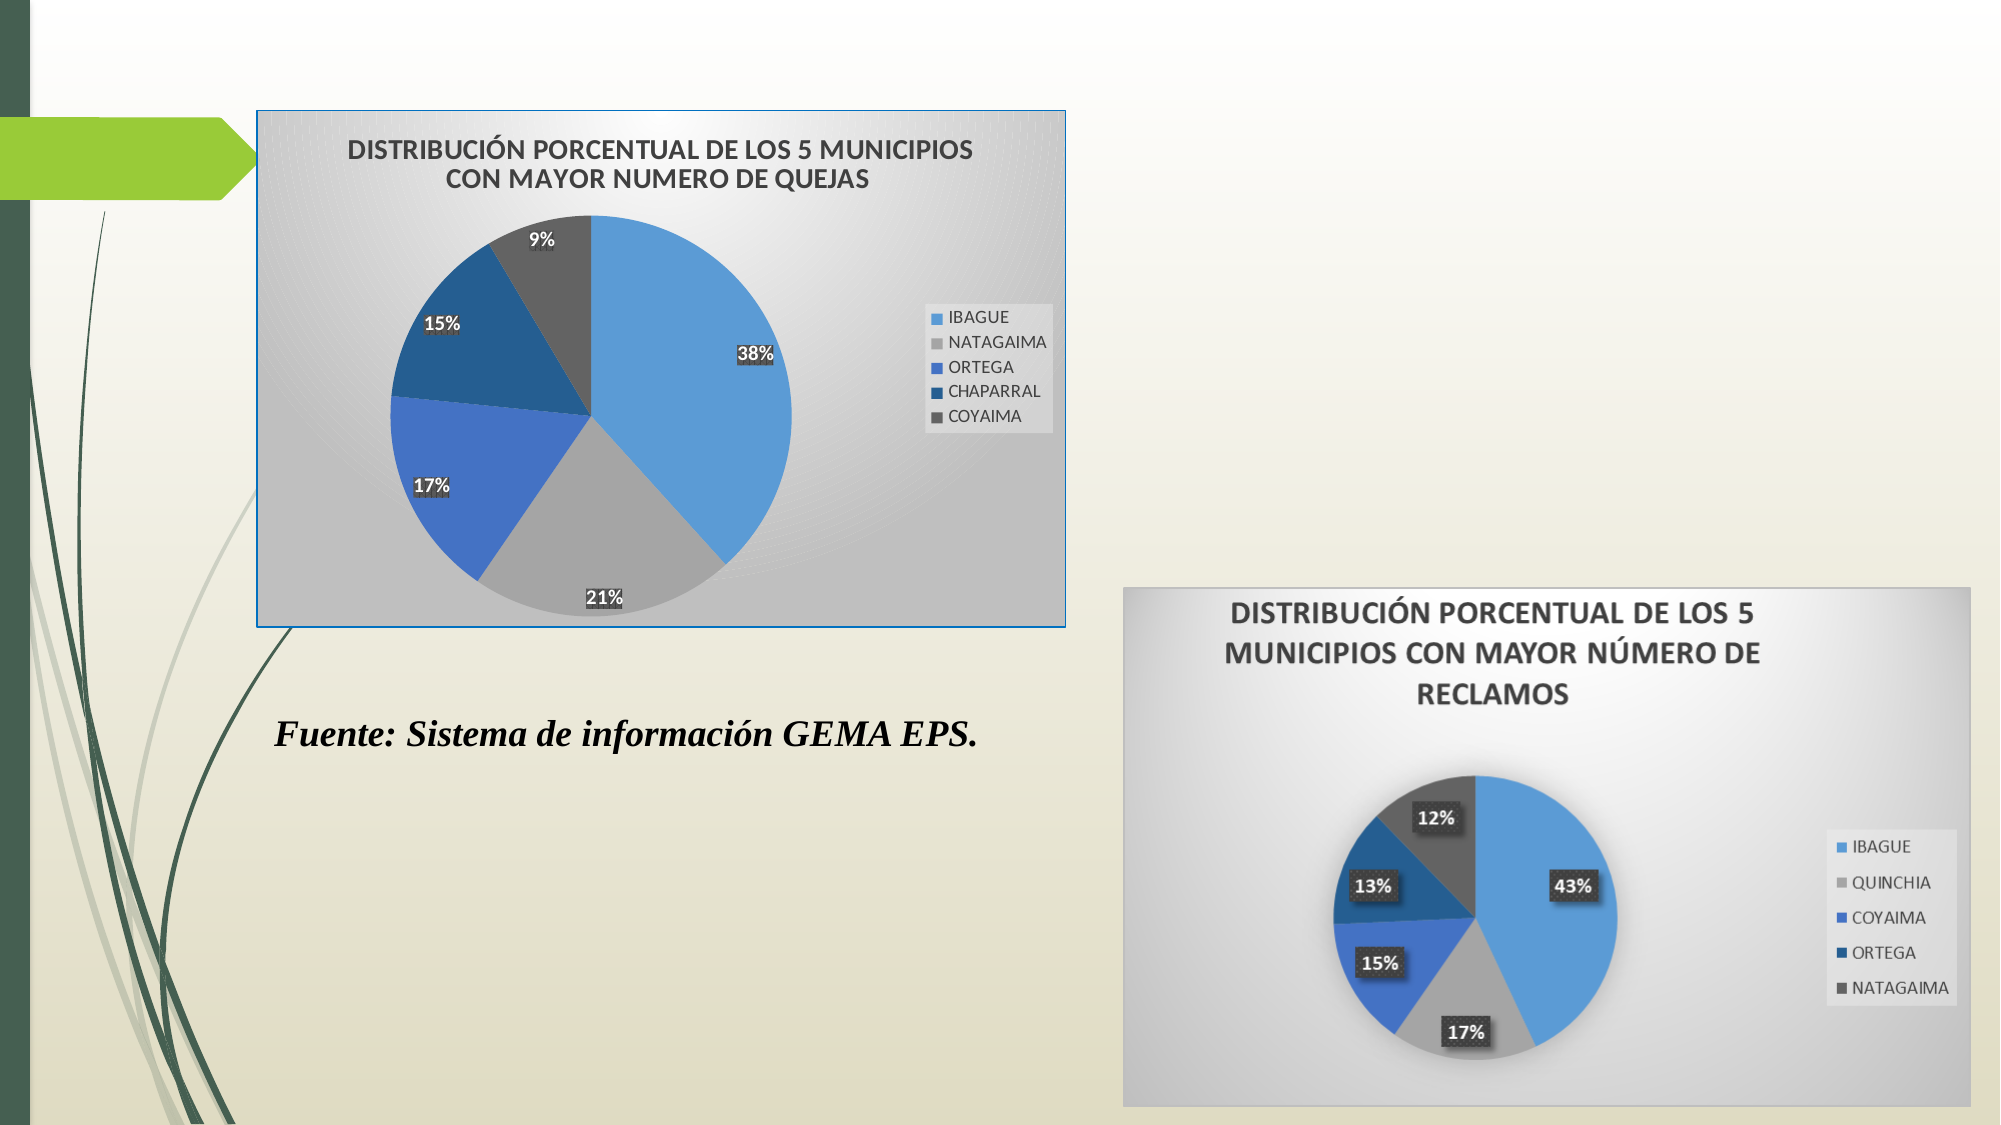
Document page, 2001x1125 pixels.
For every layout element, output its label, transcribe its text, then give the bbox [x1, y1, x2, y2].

text_box Fuente: Sistema de información GEMA EPS. [259, 698, 1004, 762]
chart [255, 109, 1067, 628]
picture [1123, 587, 1971, 1107]
